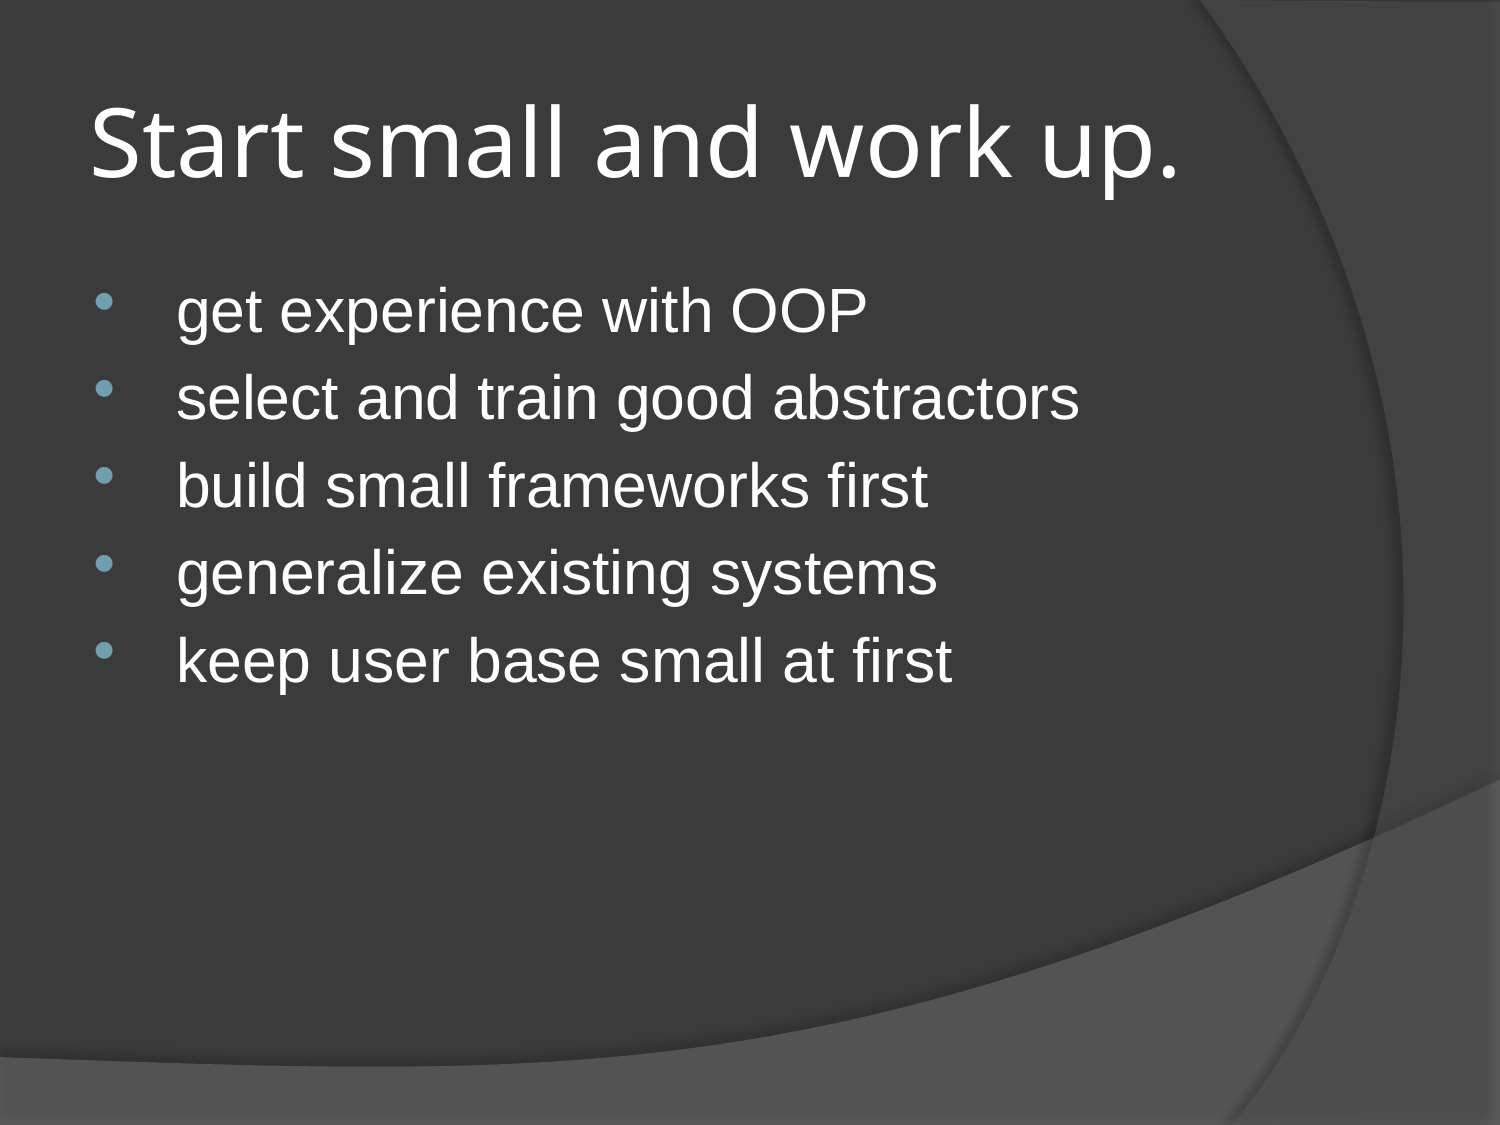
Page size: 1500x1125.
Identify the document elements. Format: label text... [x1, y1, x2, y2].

title Start small and work up. [75, 45, 1300, 233]
list get experience with OOP select and train good abstractors build small frameworks first generalize existing systems keep user base small at first [75, 262, 1300, 1005]
